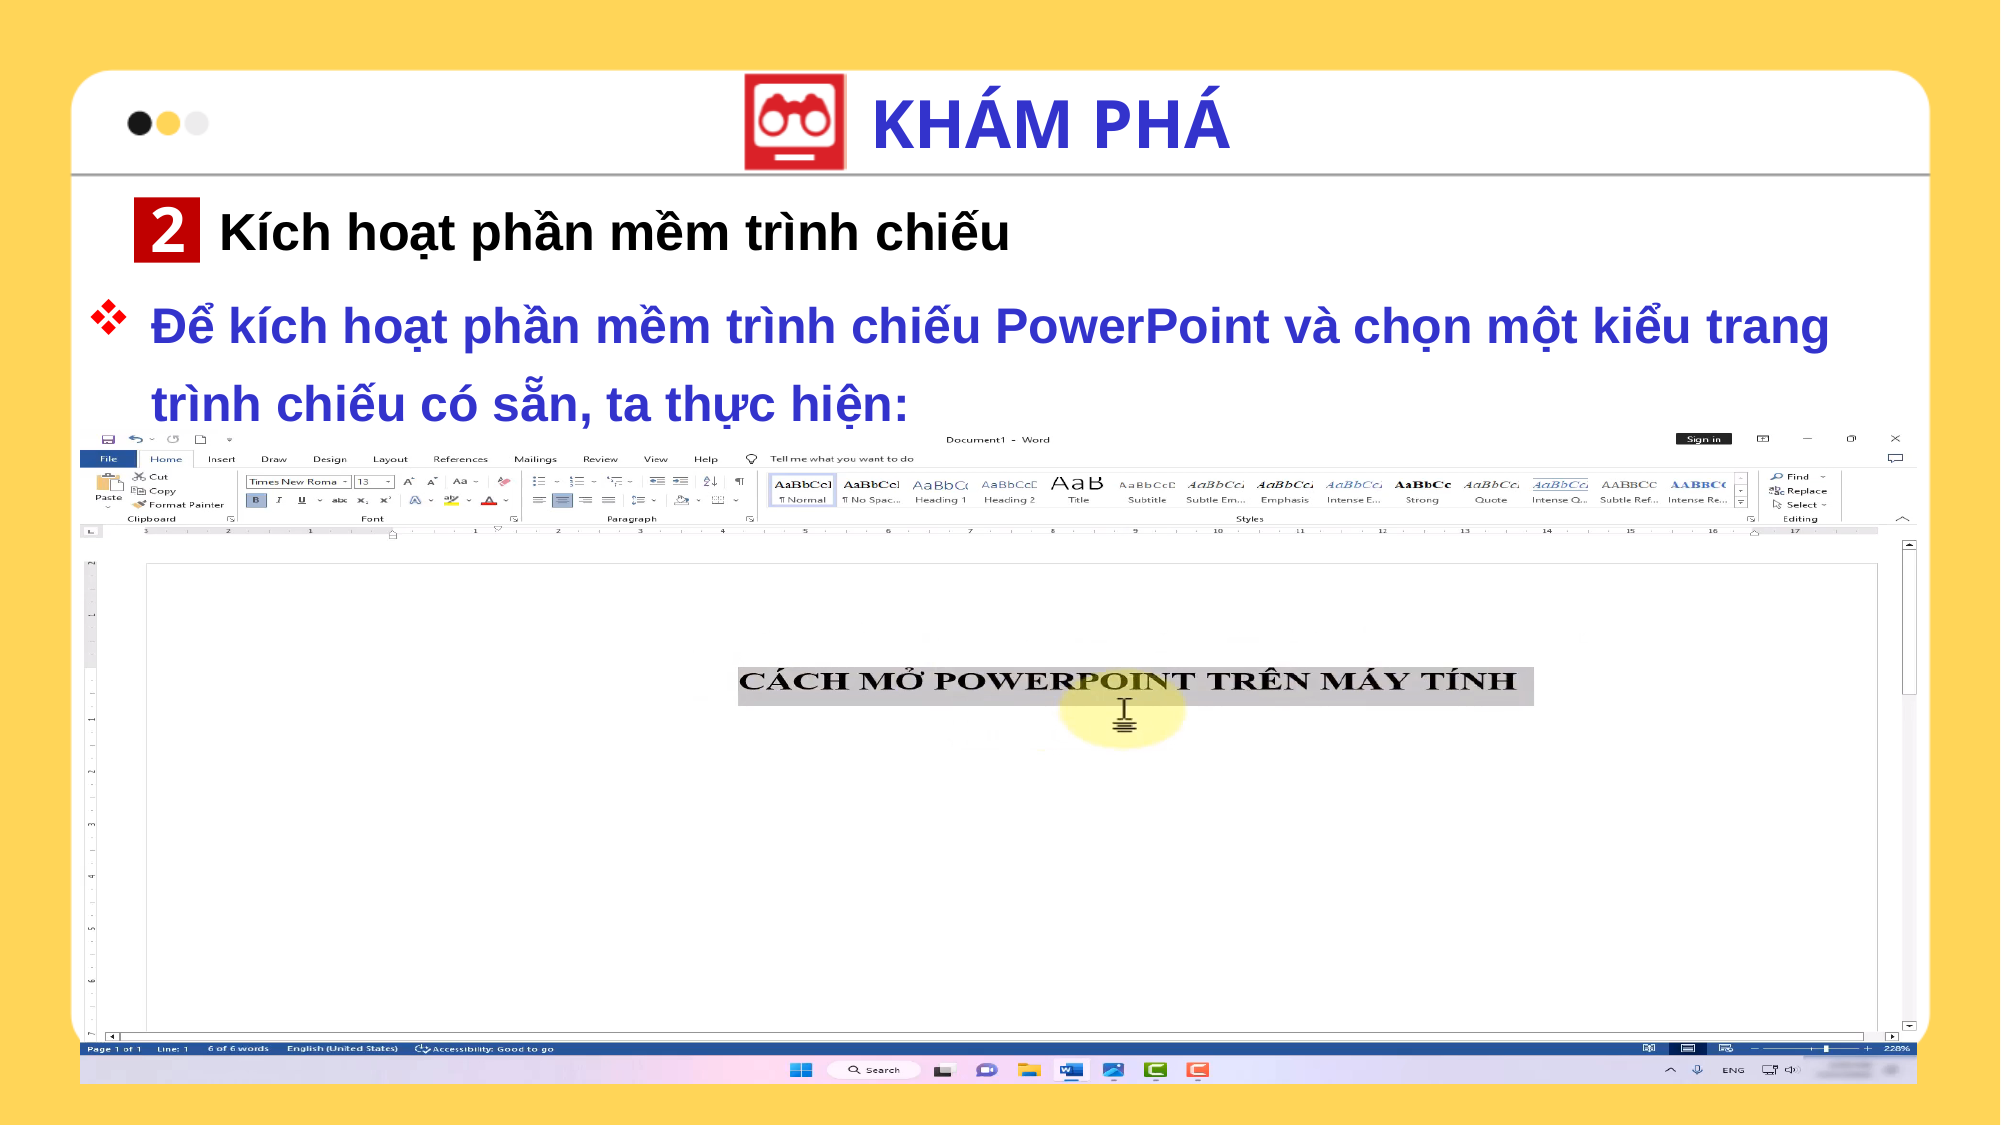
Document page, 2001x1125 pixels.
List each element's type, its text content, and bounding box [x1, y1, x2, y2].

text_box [79, 429, 1918, 1085]
text_box Để kích hoạt phần mềm trình chiếu PowerPoint và chọn một kiểu trang trình chiếu có sẵn, ta thực hiện: [71, 267, 1873, 439]
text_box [133, 182, 1032, 274]
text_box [645, 69, 1352, 175]
picture [0, 0, 2001, 1125]
